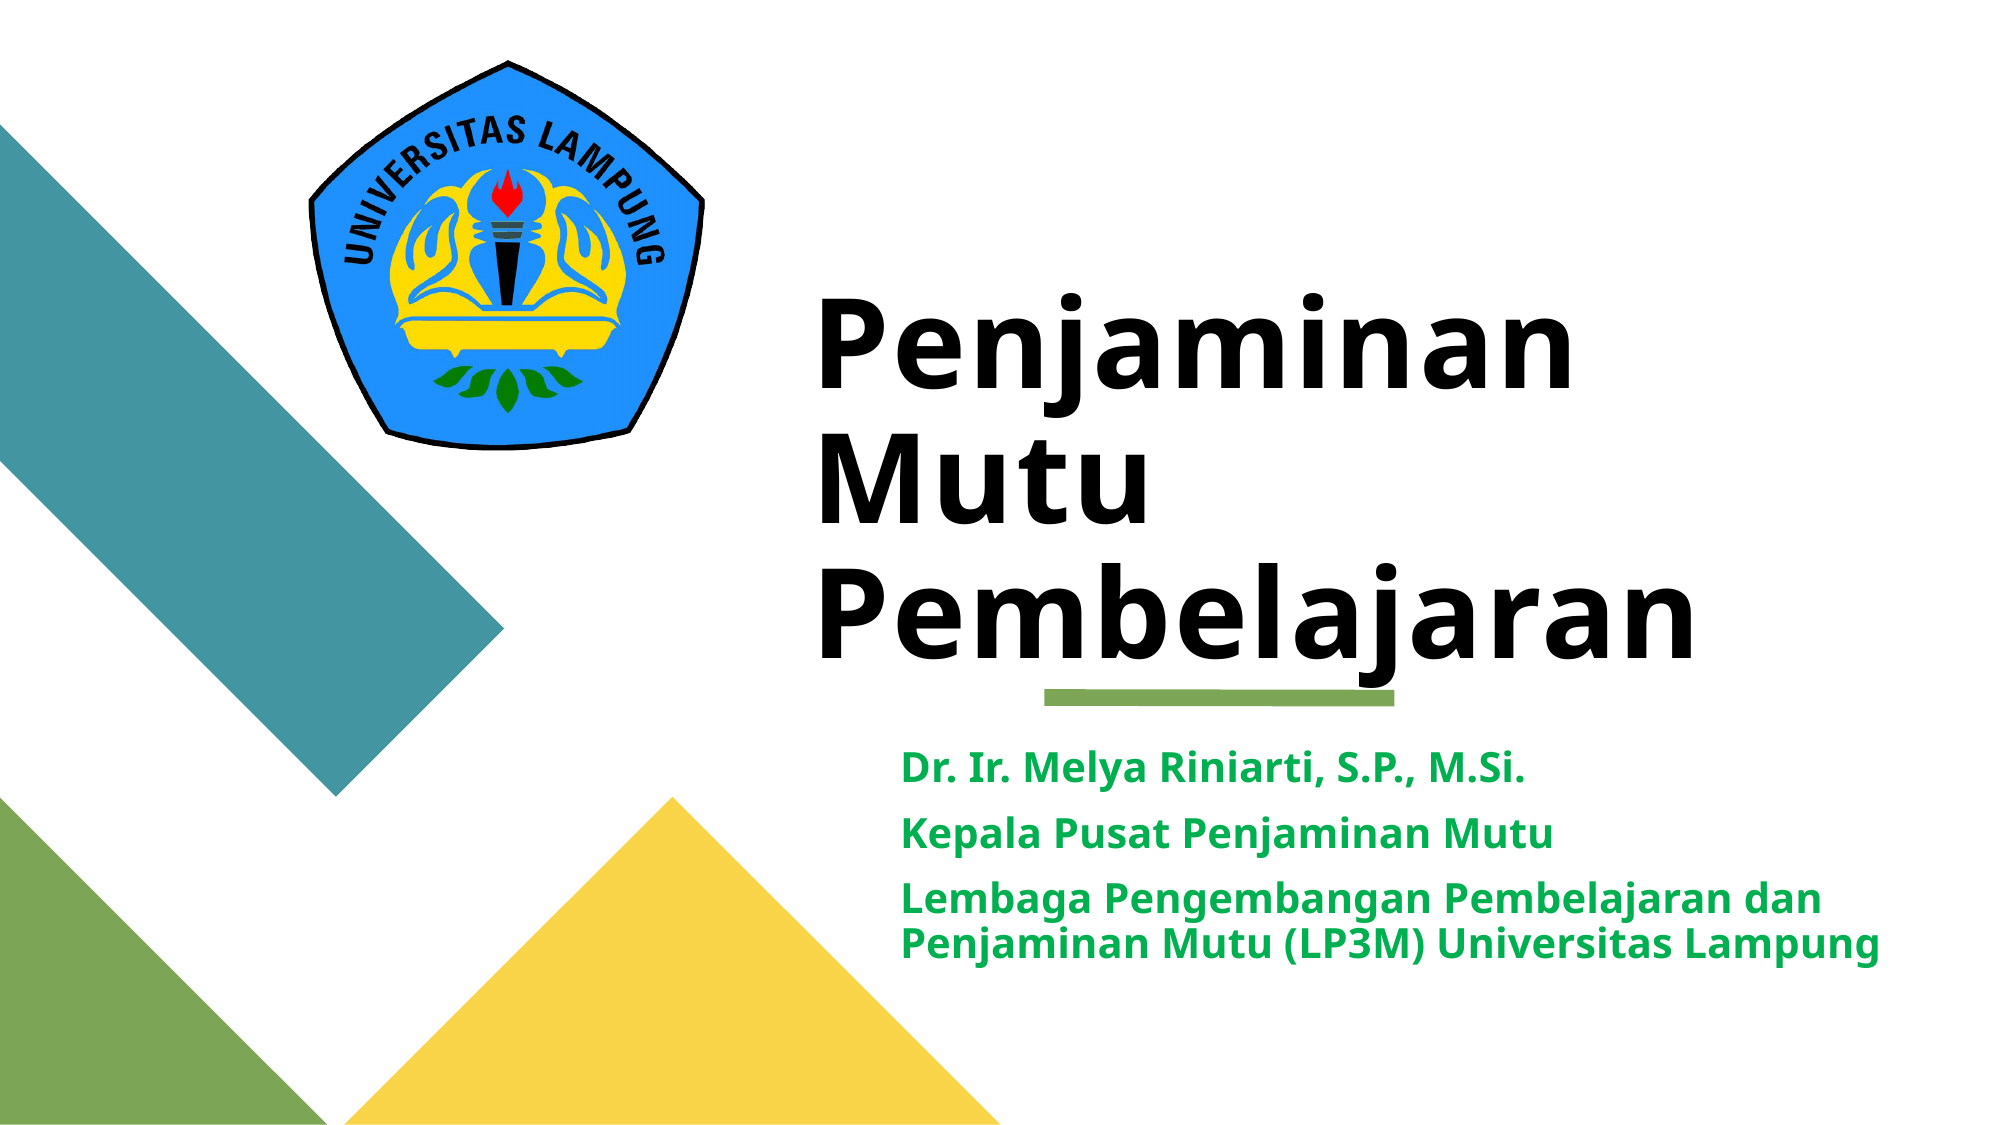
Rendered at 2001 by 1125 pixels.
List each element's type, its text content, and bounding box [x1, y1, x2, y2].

title Penjaminan Mutu Pembelajaran [811, 221, 1946, 686]
picture [305, 57, 709, 454]
list Dr. Ir. Melya Riniarti, S.P., M.Si. Kepala Pusat Penjaminan Mutu Lembaga Pengembangan Pembelajaran dan Penjaminan Mutu (LP3M) Universitas Lampung [900, 746, 1946, 1012]
